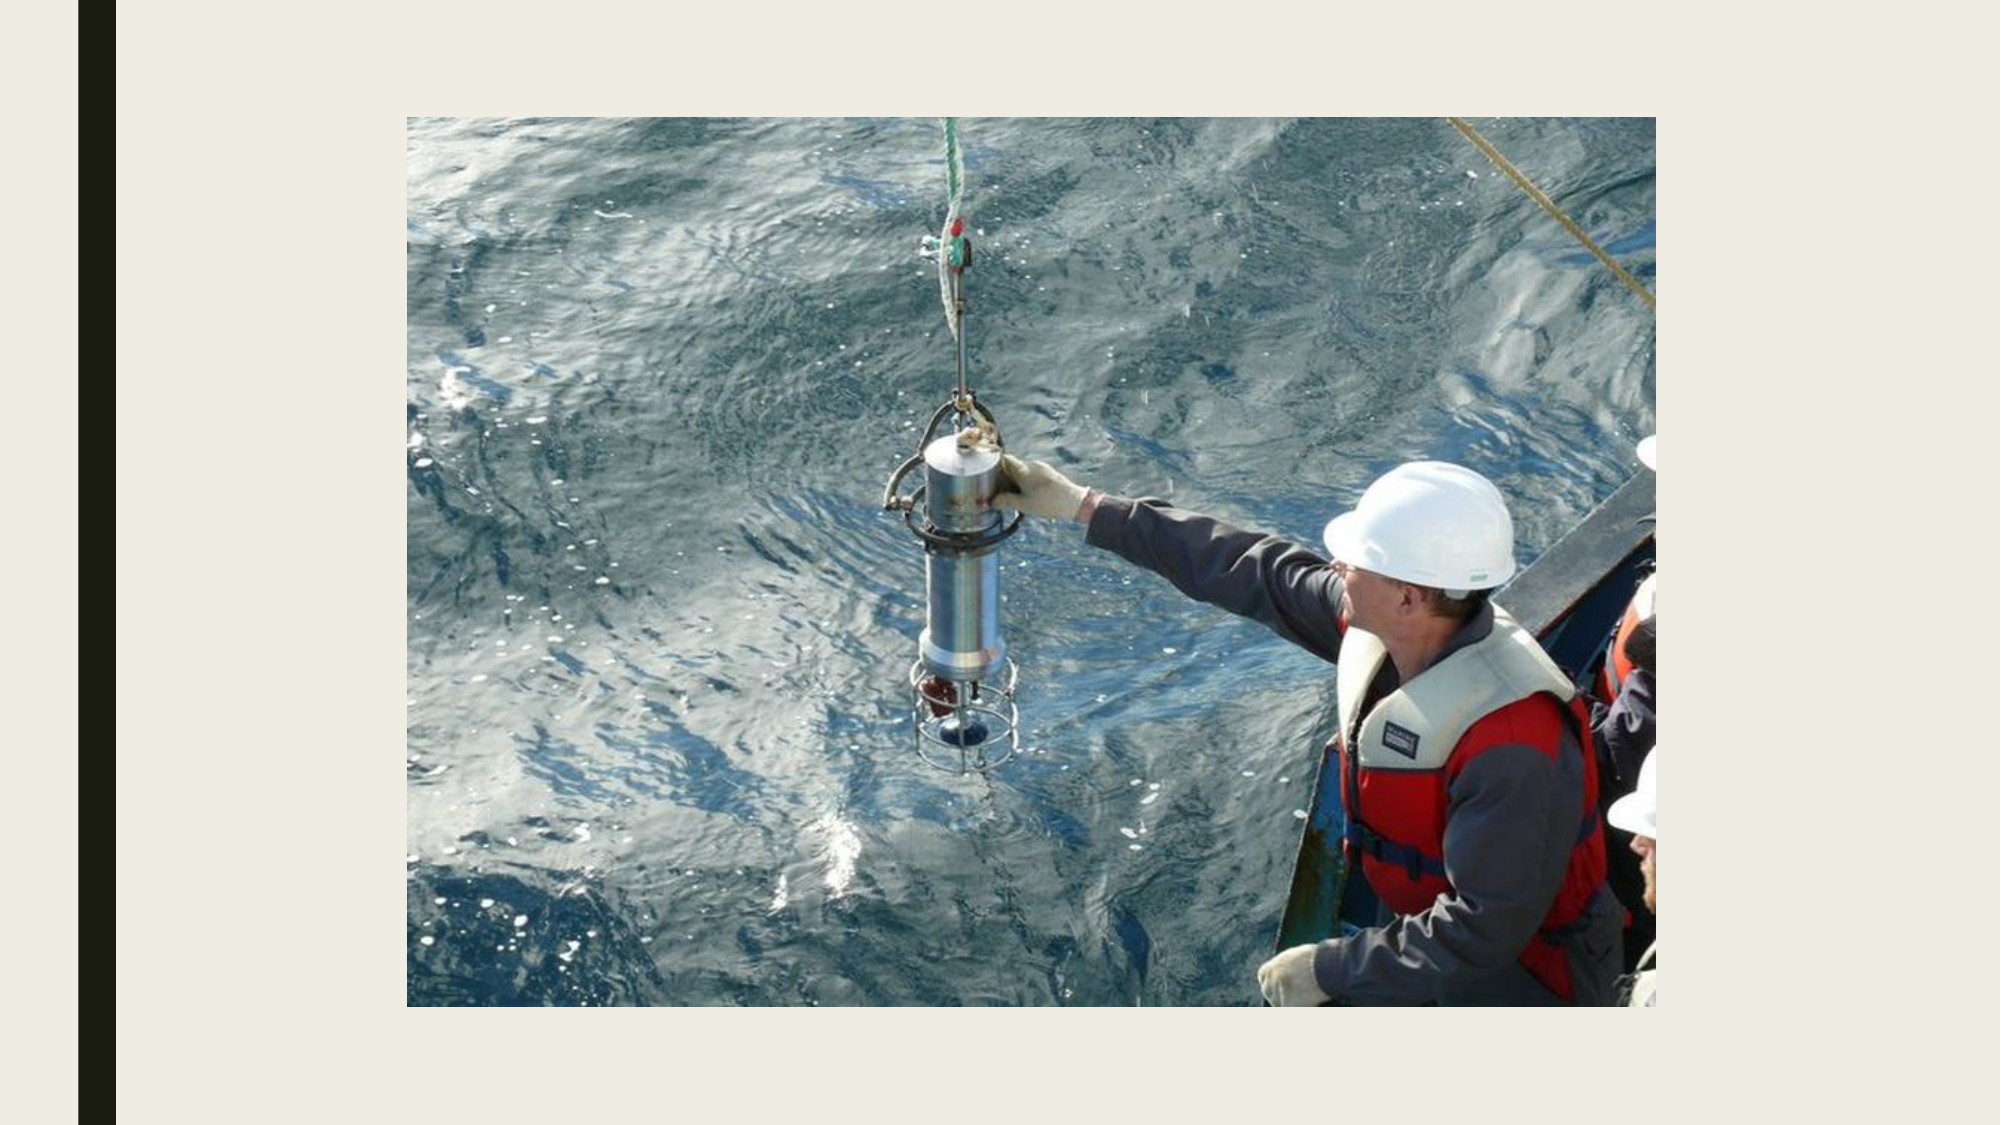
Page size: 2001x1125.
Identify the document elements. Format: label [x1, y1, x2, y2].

picture [407, 117, 1656, 1007]
